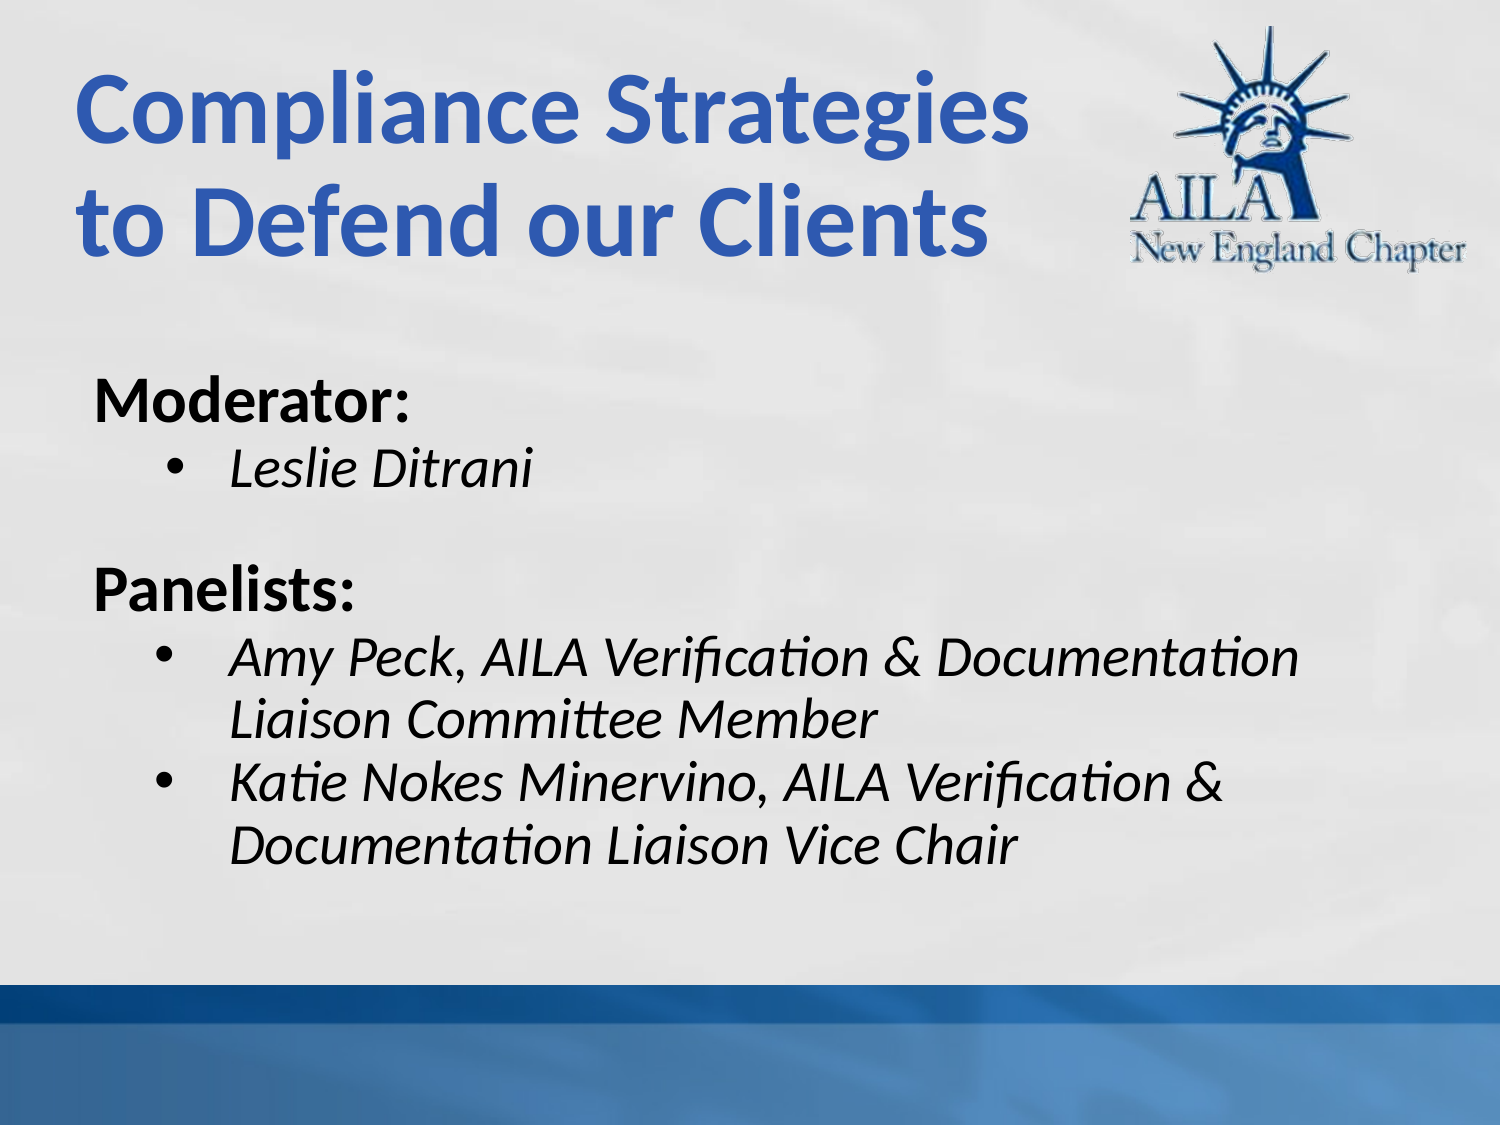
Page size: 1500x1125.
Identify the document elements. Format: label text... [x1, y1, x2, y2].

picture [0, 0, 1500, 1125]
title Compliance Strategies to Defend our Clients [60, 38, 1162, 339]
subtitle Moderator: Leslie Ditrani Panelists: Amy Peck, AILA Verification & Documentation Liaison Committee Member Katie Nokes Minervino, AILA Verification & Documentation Liaison Vice Chair [73, 349, 1490, 426]
